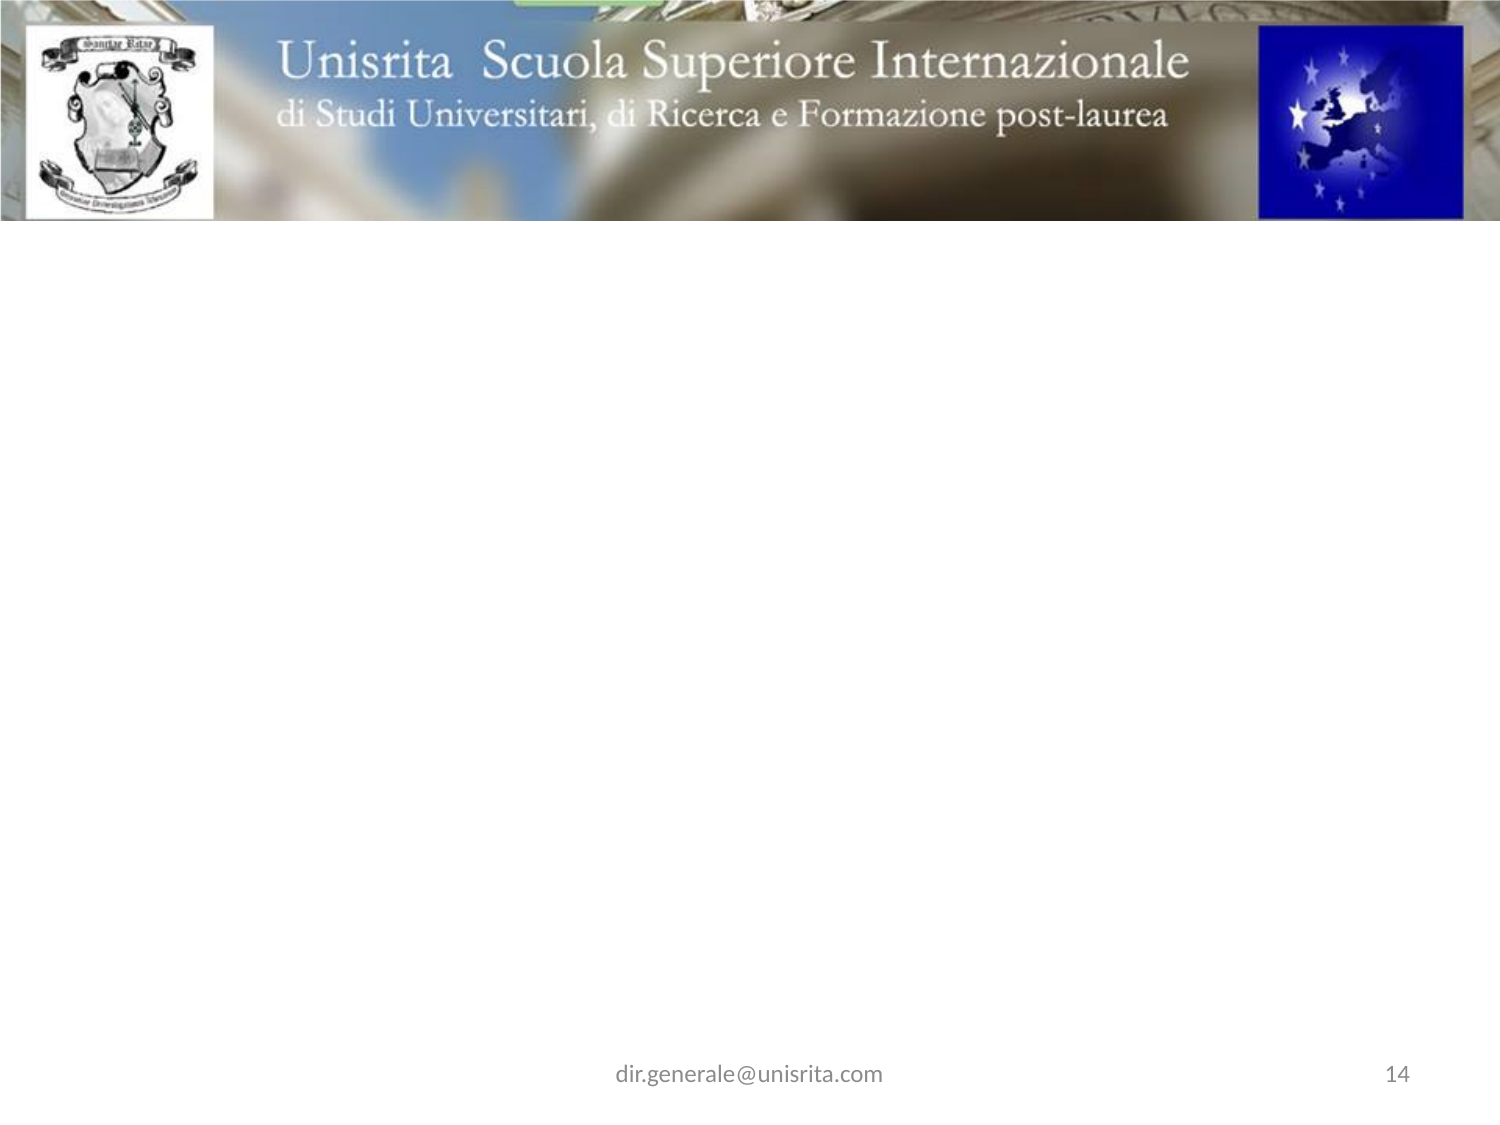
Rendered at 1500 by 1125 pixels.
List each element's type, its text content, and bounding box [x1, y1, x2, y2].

footer dir.generale@unisrita.com [512, 1042, 988, 1103]
picture [0, 0, 1500, 221]
slide_number 14 [1074, 1042, 1425, 1103]
